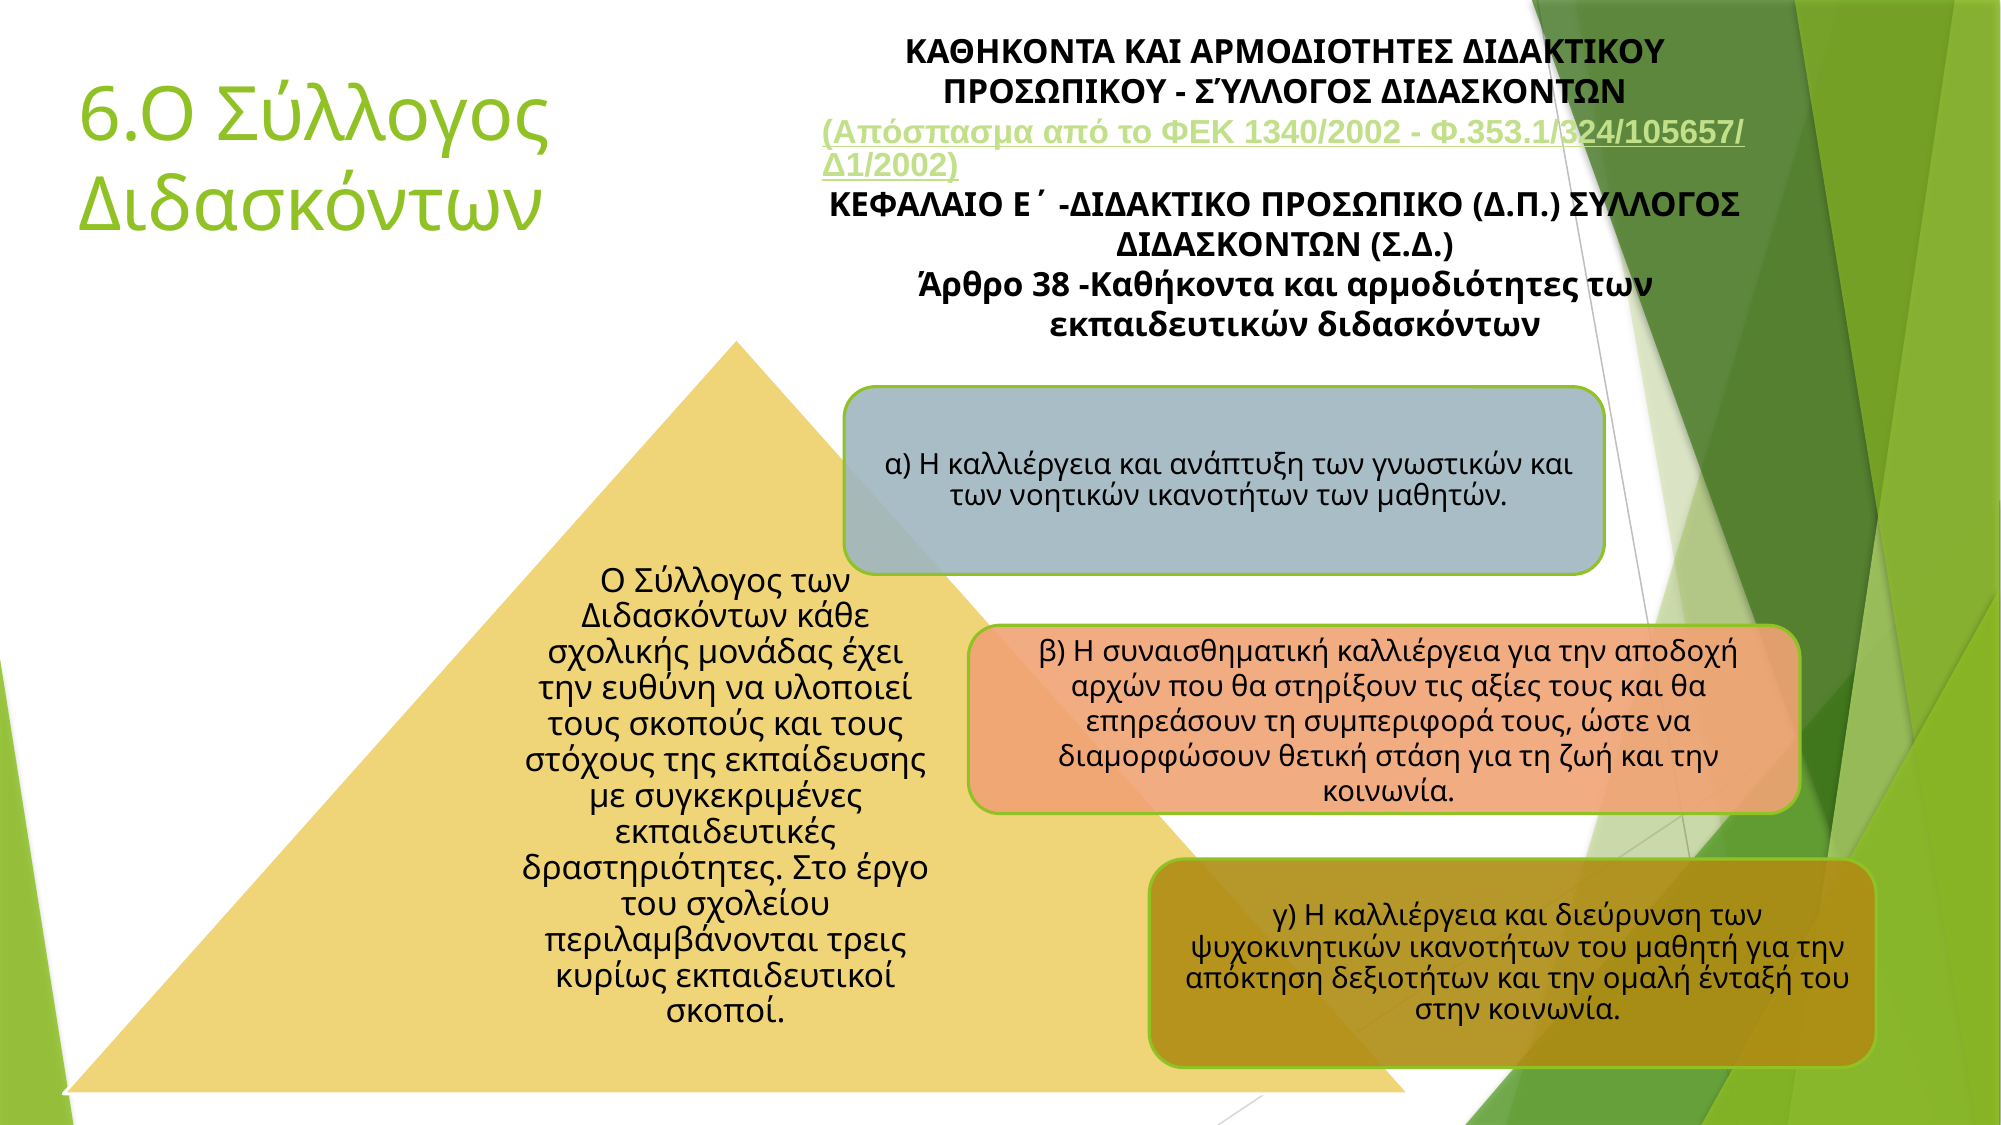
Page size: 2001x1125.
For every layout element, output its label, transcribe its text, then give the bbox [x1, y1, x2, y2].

text_box ΚΑΘΗΚΟΝΤΑ ΚΑΙ ΑΡΜΟΔΙΟΤΗΤΕΣ ΔΙΔΑΚΤΙΚΟΥ ΠΡΟΣΩΠΙΚΟΥ - ΣΎΛΛΟΓΟΣ ΔΙΔΑΣΚΟΝΤΩΝ (Απόσπασμα από το ΦΕΚ 1340/2002 - Φ.353.1/324/105657/Δ1/2002) ΚΕΦΑΛΑΙΟ Ε΄ -ΔΙΔΑΚΤΙΚΟ ΠΡΟΣΩΠΙΚΟ (Δ.Π.) ΣΥΛΛΟΓΟΣ ΔΙΔΑΣΚΟΝΤΩΝ (Σ.Δ.) Άρθρο 38 -Καθήκοντα και αρμοδιότητες των εκπαιδευτικών διδασκόντων [807, 22, 1764, 318]
text_box [106, 177, 1425, 335]
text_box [62, 337, 1895, 1095]
title 6.Ο Σύλλογος Διδασκόντων [63, 58, 666, 281]
